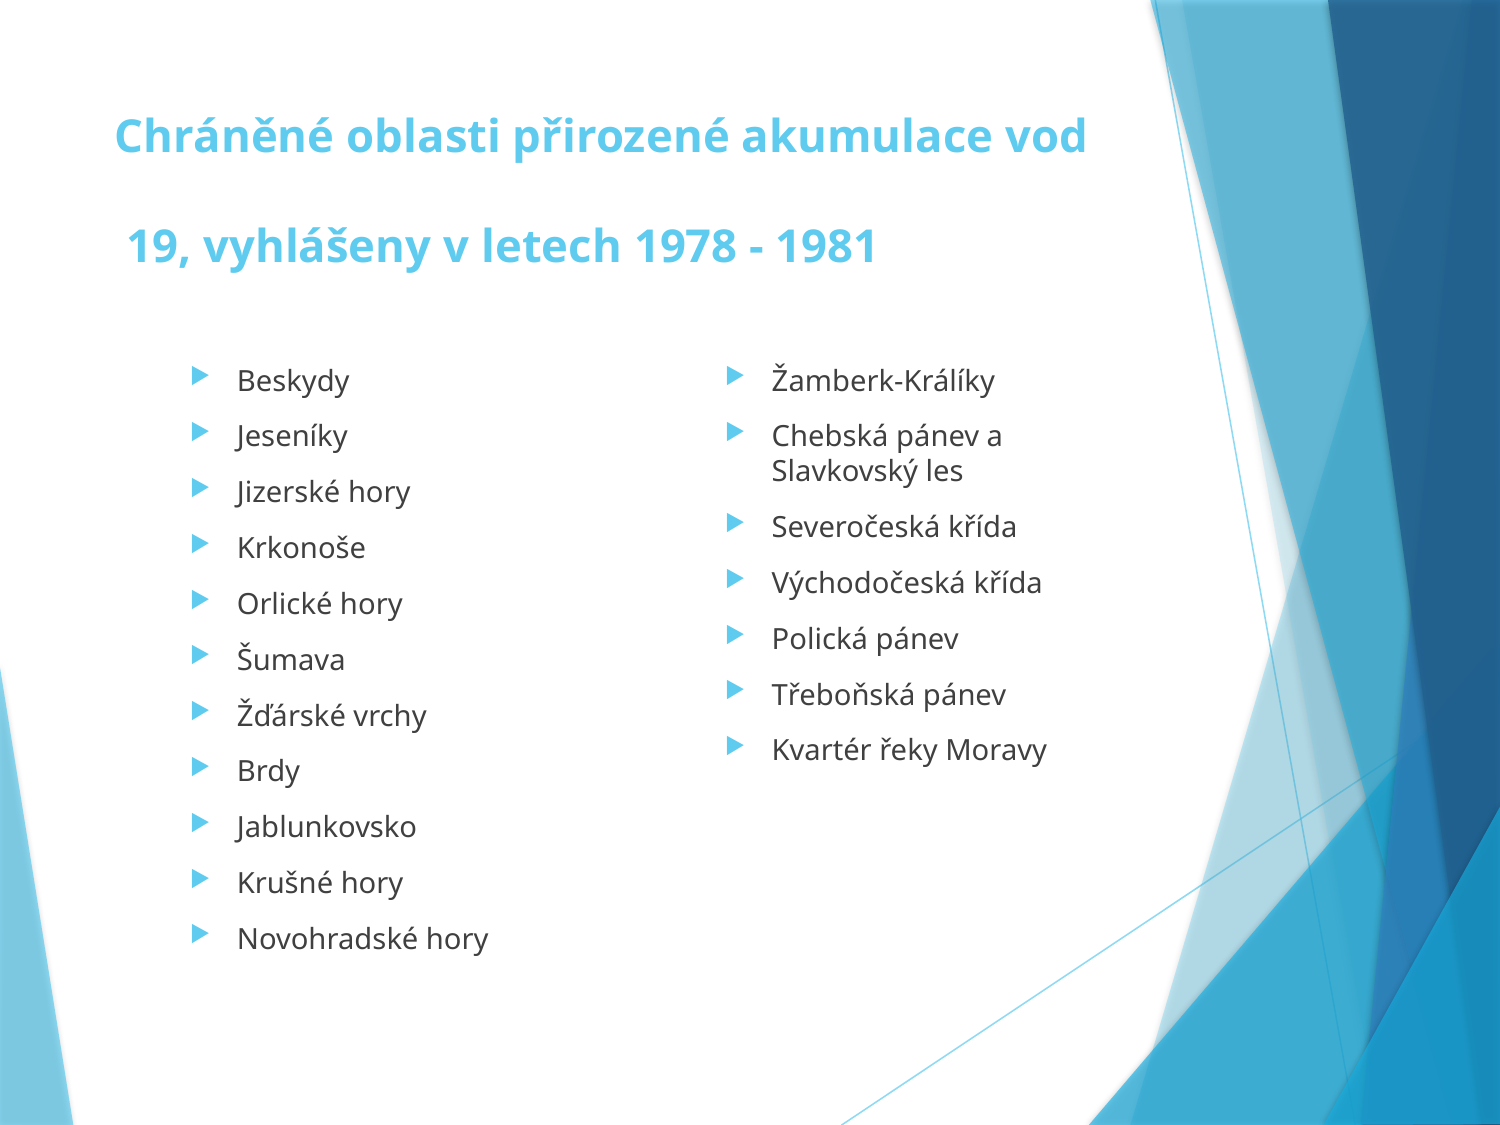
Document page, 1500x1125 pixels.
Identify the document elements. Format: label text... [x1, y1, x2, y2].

list Beskydy Jeseníky Jizerské hory Krkonoše Orlické hory Šumava Žďárské vrchy Brdy Jablunkovsko Krušné hory Novohradské hory [99, 354, 607, 992]
list Žamberk-Králíky Chebská pánev a Slavkovský les Severočeská křída Východočeská křída Polická pánev Třeboňská pánev Kvartér řeky Moravy [634, 354, 1142, 992]
title Chráněné oblasti přirozené akumulace vod 19, vyhlášeny v letech 1978 - 1981 [99, 99, 1142, 317]
